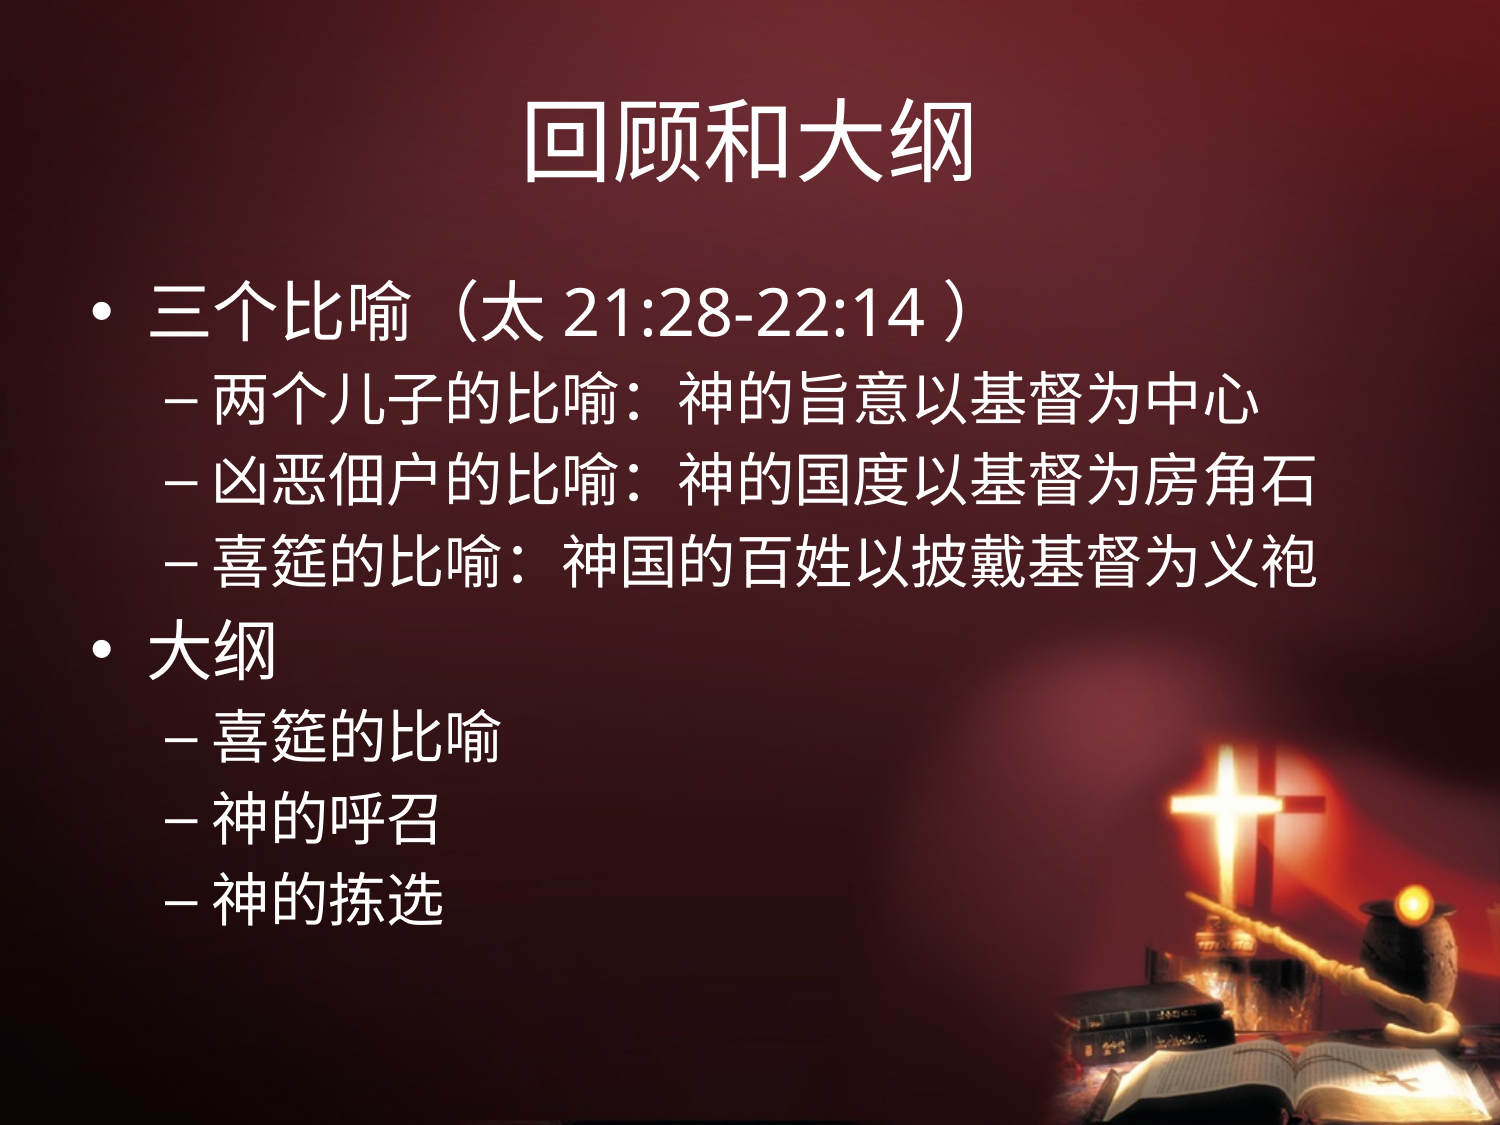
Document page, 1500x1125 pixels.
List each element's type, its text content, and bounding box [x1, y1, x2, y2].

title 回顾和大纲 [75, 45, 1425, 233]
picture [0, 0, 1500, 1125]
list 三个比喻（太21:28-22:14） 两个儿子的比喻：神的旨意以基督为中心 凶恶佃户的比喻：神的国度以基督为房角石 喜筵的比喻：神国的百姓以披戴基督为义袍 大纲 喜筵的比喻 神的呼召 神的拣选 [75, 262, 1425, 1005]
